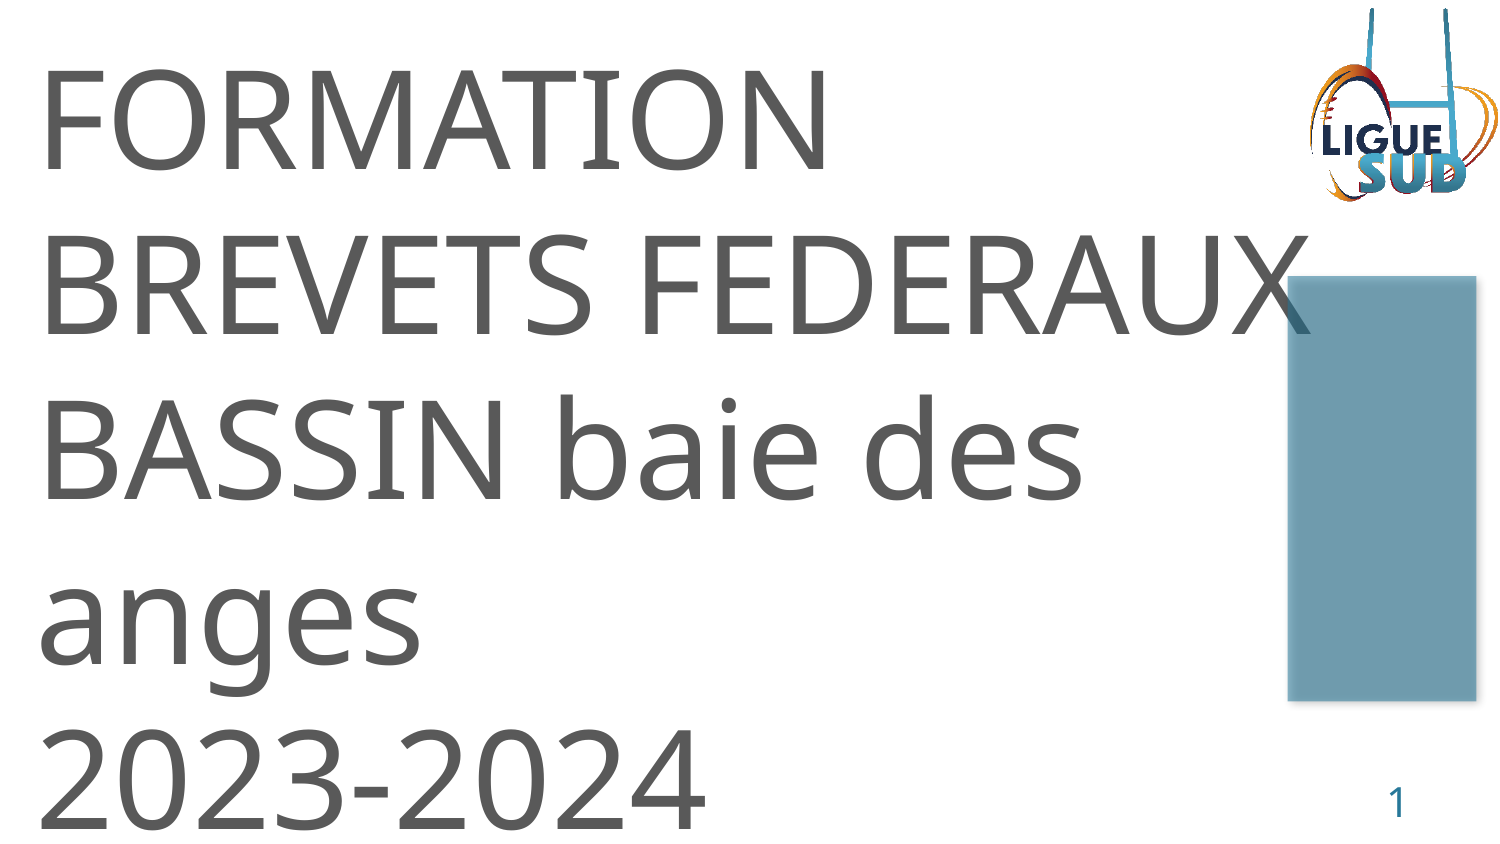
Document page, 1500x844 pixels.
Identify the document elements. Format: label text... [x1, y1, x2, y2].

slide_number 1 [1074, 782, 1425, 827]
text_box [1285, 274, 1479, 703]
picture [1309, 8, 1500, 210]
title FORMATION BREVETS FEDERAUX BASSIN baie des anges 2023-2024 [20, 291, 1284, 598]
